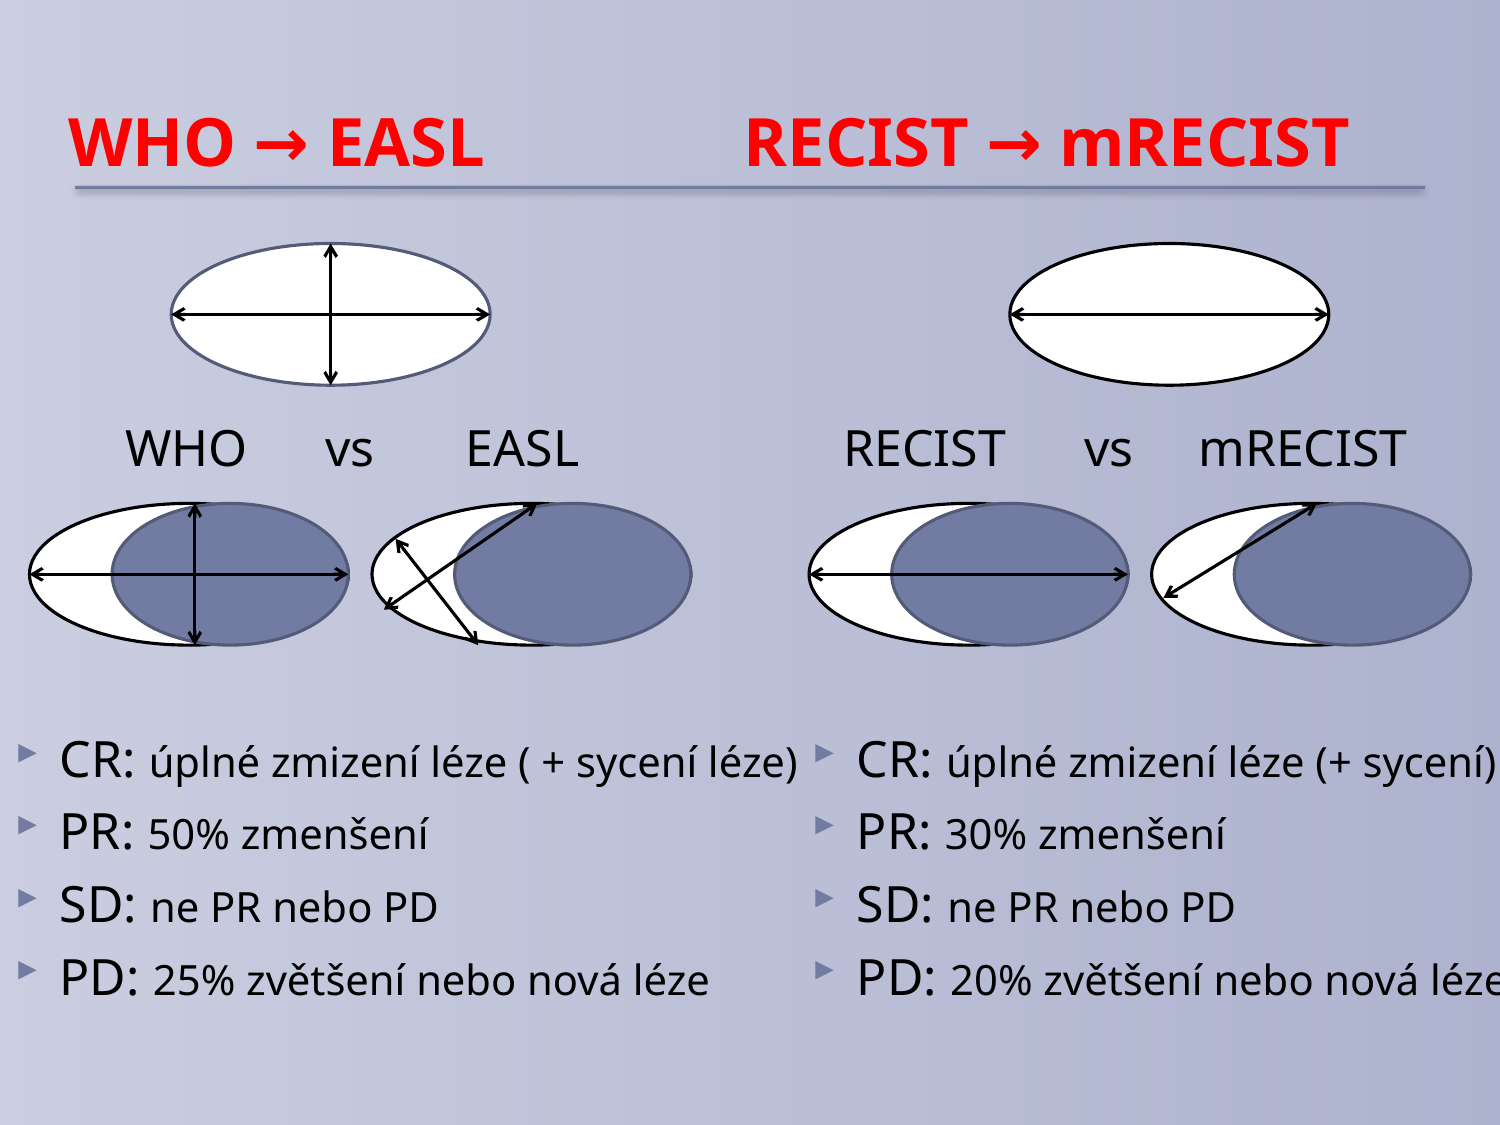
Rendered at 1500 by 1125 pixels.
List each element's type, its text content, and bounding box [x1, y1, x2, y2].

list CR: úplné zmizení léze ( + sycení léze) PR: 50% zmenšení SD: ne PR nebo PD PD: 25% zvětšení nebo nová léze [0, 719, 797, 1125]
text_box [1008, 241, 1331, 387]
text_box [170, 322, 325, 387]
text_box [678, 408, 1483, 646]
text_box [336, 324, 491, 387]
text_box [29, 408, 678, 646]
title WHO → EASL RECIST → mRECIST [52, 24, 1471, 188]
text_box [169, 241, 492, 320]
text_box CR: úplné zmizení léze (+ sycení) PR: 30% zmenšení SD: ne PR nebo PD PD: 20% zvětšení nebo nová léze [797, 719, 1500, 1125]
